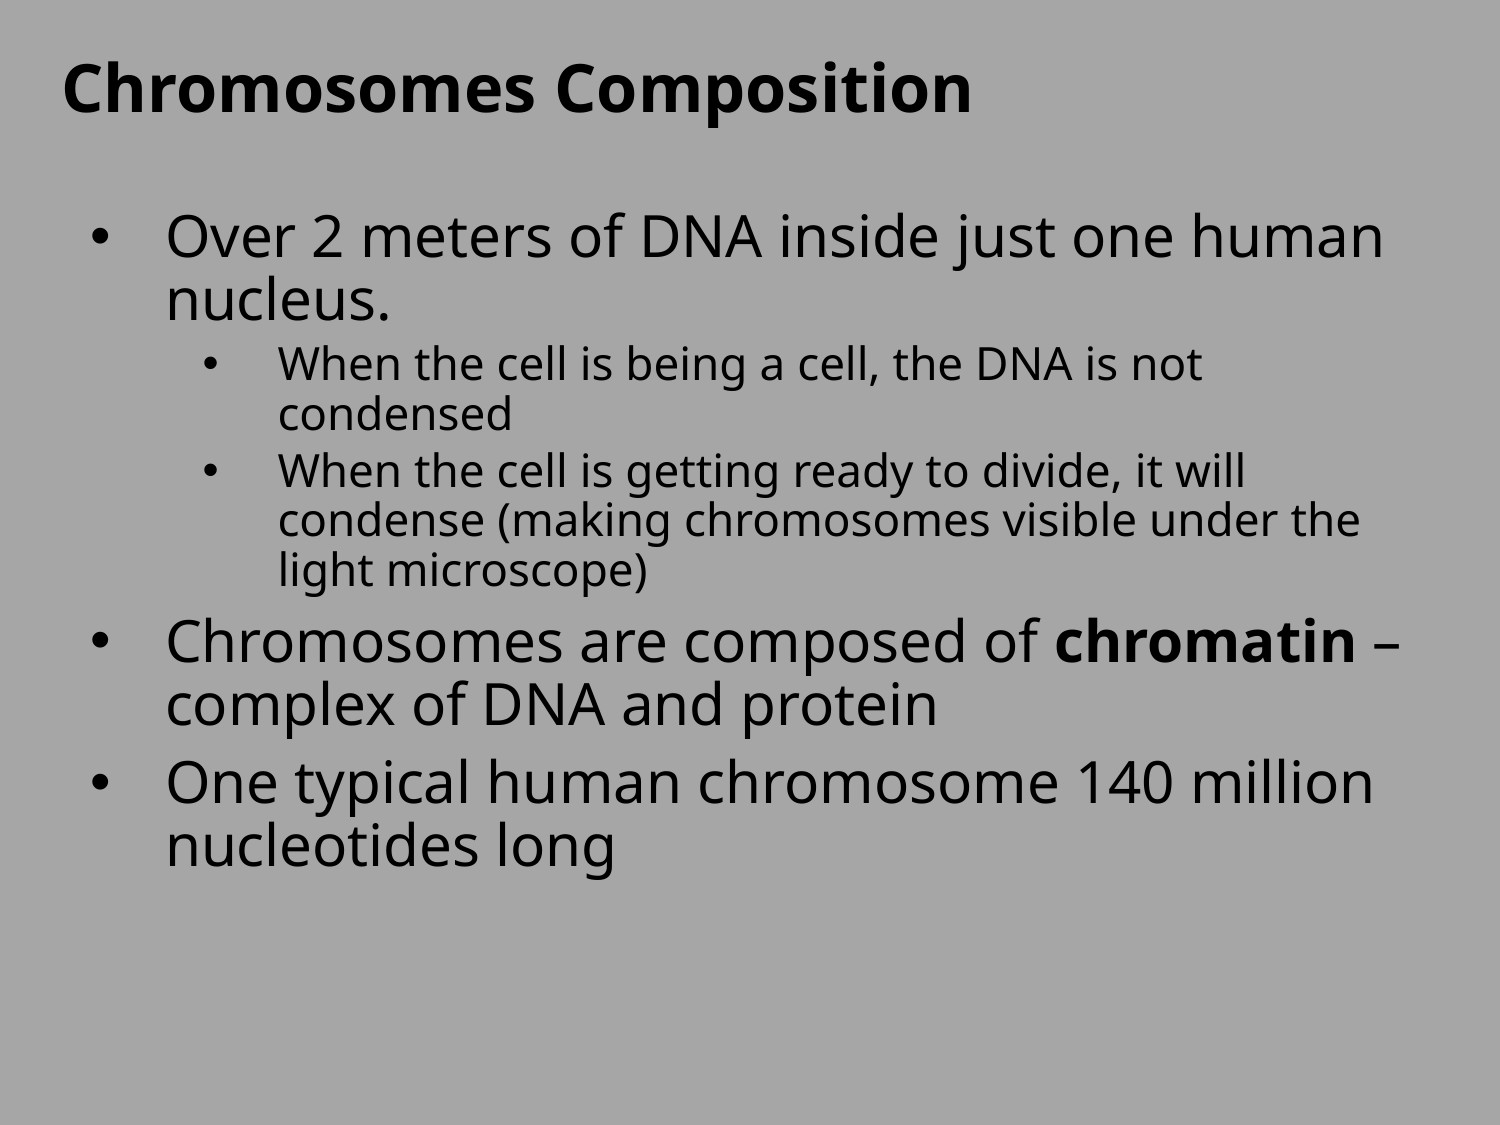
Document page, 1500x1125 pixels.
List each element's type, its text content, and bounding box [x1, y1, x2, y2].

list Over 2 meters of DNA inside just one human nucleus. When the cell is being a cell, the DNA is not condensed When the cell is getting ready to divide, it will condense (making chromosomes visible under the light microscope) Chromosomes are composed of chromatin – complex of DNA and protein One typical human chromosome 140 million nucleotides long [75, 200, 1425, 1075]
title Chromosomes Composition [46, 24, 1320, 158]
